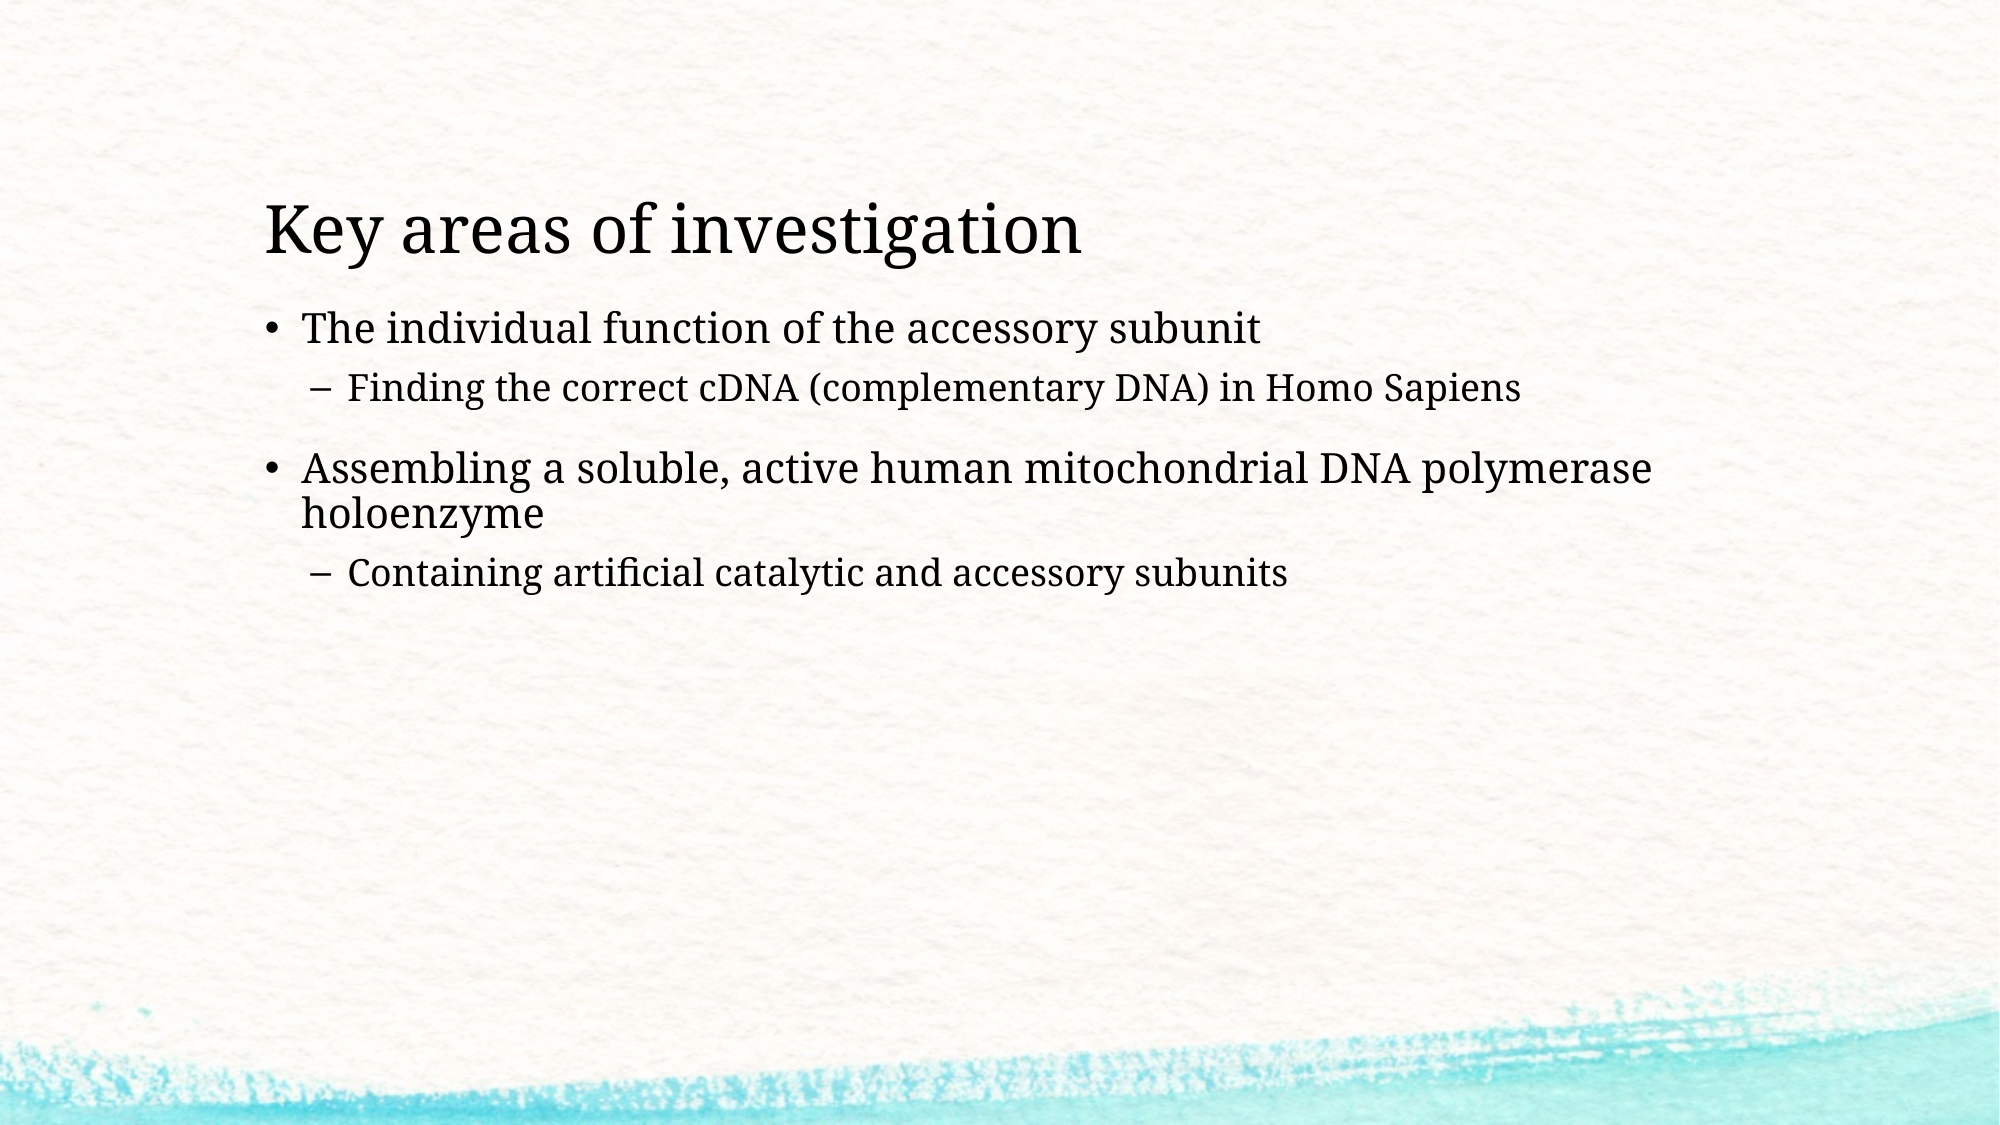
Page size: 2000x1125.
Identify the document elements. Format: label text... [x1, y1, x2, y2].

picture [0, 0, 2000, 1125]
list The individual function of the accessory subunit Finding the correct cDNA (complementary DNA) in Homo Sapiens Assembling a soluble, active human mitochondrial DNA polymerase holoenzyme Containing artificial catalytic and accessory subunits [249, 299, 1825, 988]
title Key areas of investigation [249, 87, 1825, 275]
